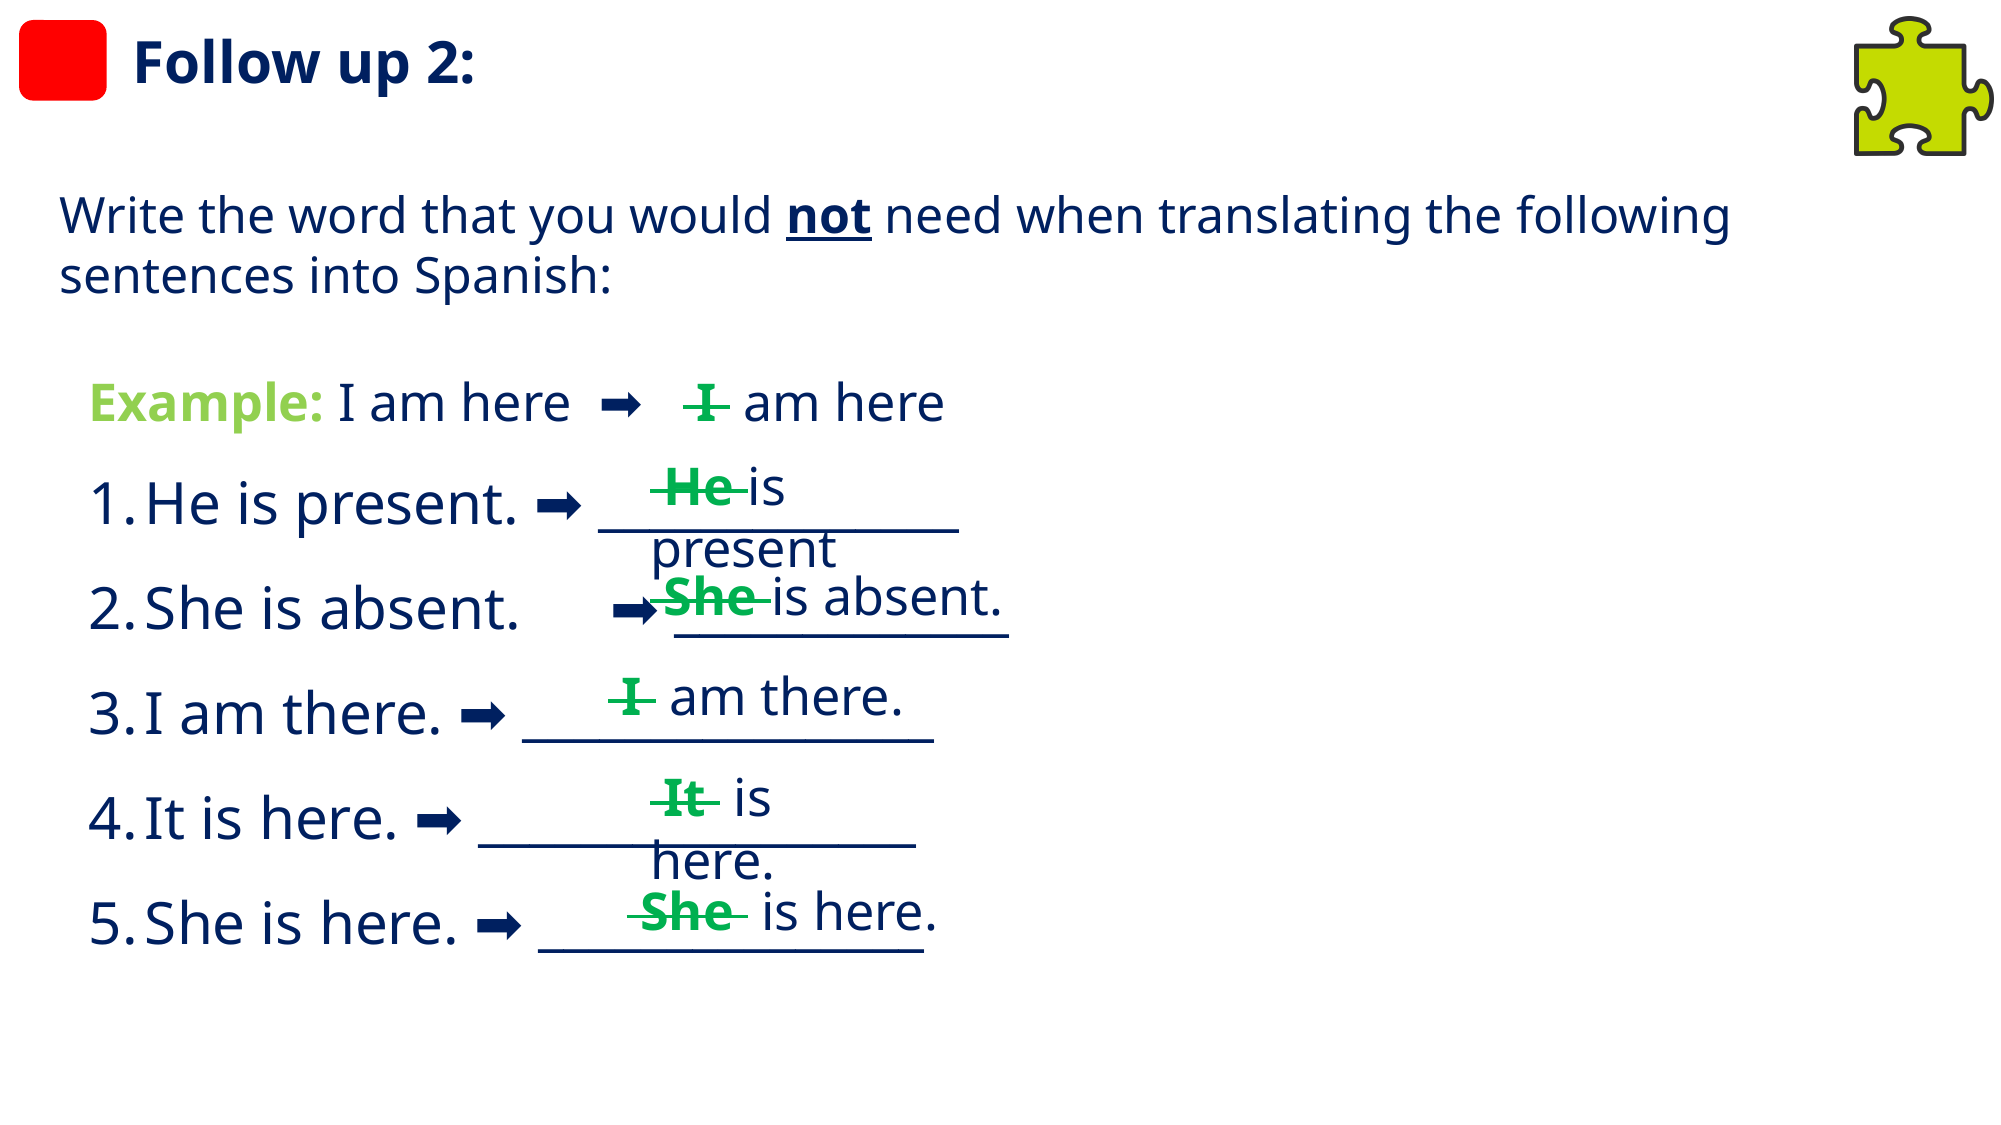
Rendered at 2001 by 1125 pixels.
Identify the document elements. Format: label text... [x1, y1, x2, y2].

text_box Example: I am here ➡ I am here He is present. ➡ ______________ She is absent. ➡ _____________ I am there. ➡ ________________ It is here. ➡ _________________ She is here. ➡ _______________ [73, 311, 1281, 1027]
text_box It is here. [635, 757, 917, 871]
text_box She is here. [611, 871, 955, 949]
text_box [20, 21, 106, 100]
title Follow up 2: [117, 12, 517, 109]
text_box He is present [635, 445, 1001, 555]
text_box She is absent. [635, 555, 1039, 633]
picture [1854, 16, 1994, 156]
text_box I am there. [593, 655, 974, 734]
text_box Write the word that you would not need when translating the following sentences into Spanish: [44, 175, 1855, 311]
